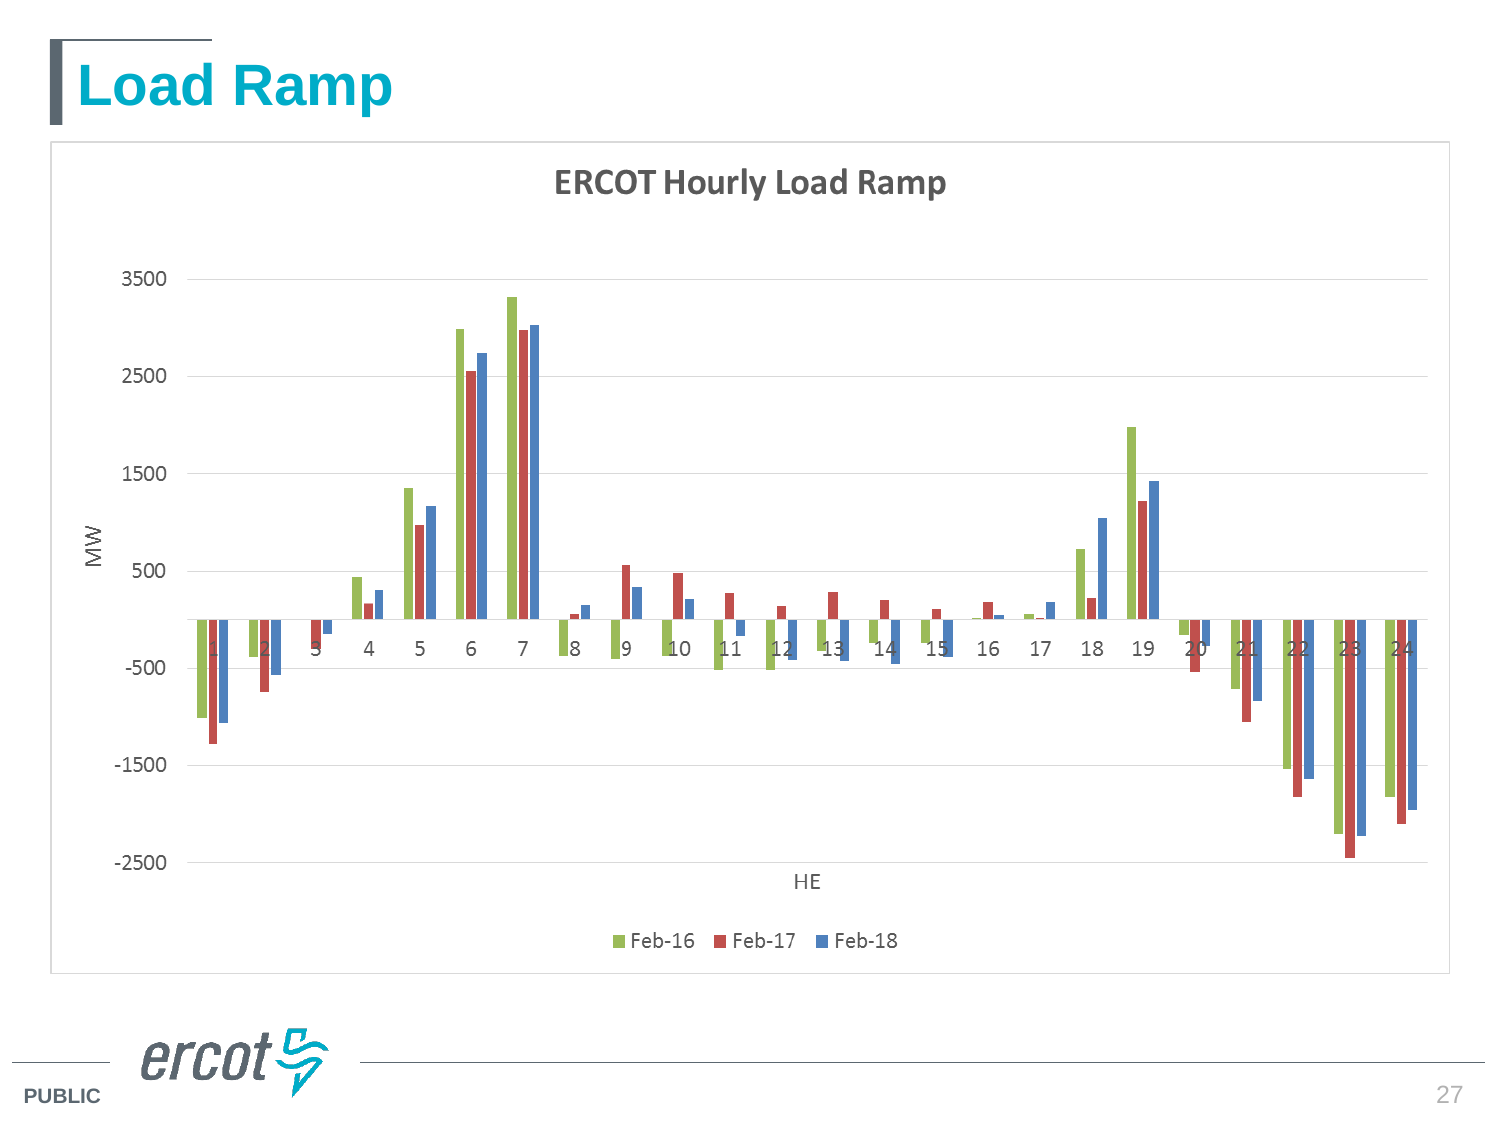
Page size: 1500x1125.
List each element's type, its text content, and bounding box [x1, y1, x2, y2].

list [49, 141, 1451, 974]
picture [137, 1024, 332, 1100]
title Load Ramp [62, 39, 1450, 125]
slide_number 27 [1412, 1076, 1488, 1112]
